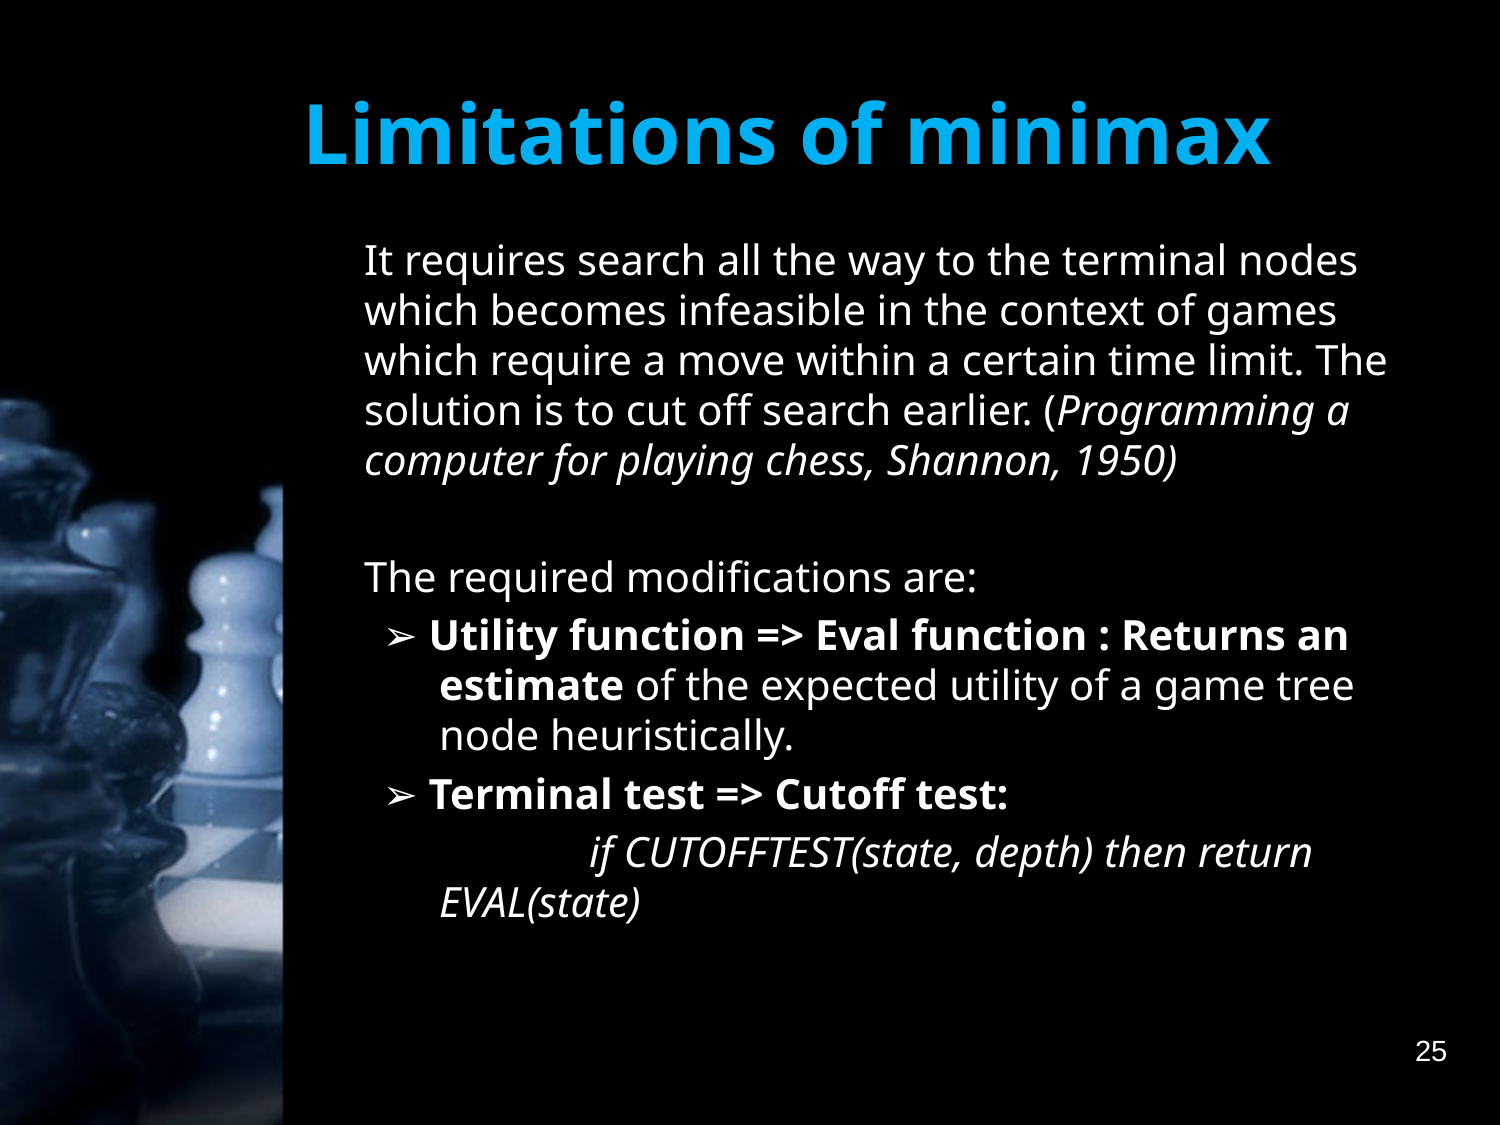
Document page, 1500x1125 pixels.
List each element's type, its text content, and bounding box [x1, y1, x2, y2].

slide_number 25 [1149, 1024, 1463, 1101]
title Limitations of minimax [112, 37, 1463, 226]
picture [0, 0, 1500, 1125]
text_box It requires search all the way to the terminal nodes which becomes infeasible in the context of games which require a move within a certain time limit. The solution is to cut off search earlier. (Programming a computer for playing chess, Shannon, 1950) The required modifications are: ➢ Utility function => Eval function : Returns an estimate of the expected utility of a game tree node heuristically. ➢ Terminal test => Cutoff test: if CUTOFFTEST(state, depth) then return EVAL(state) [291, 224, 1455, 1068]
